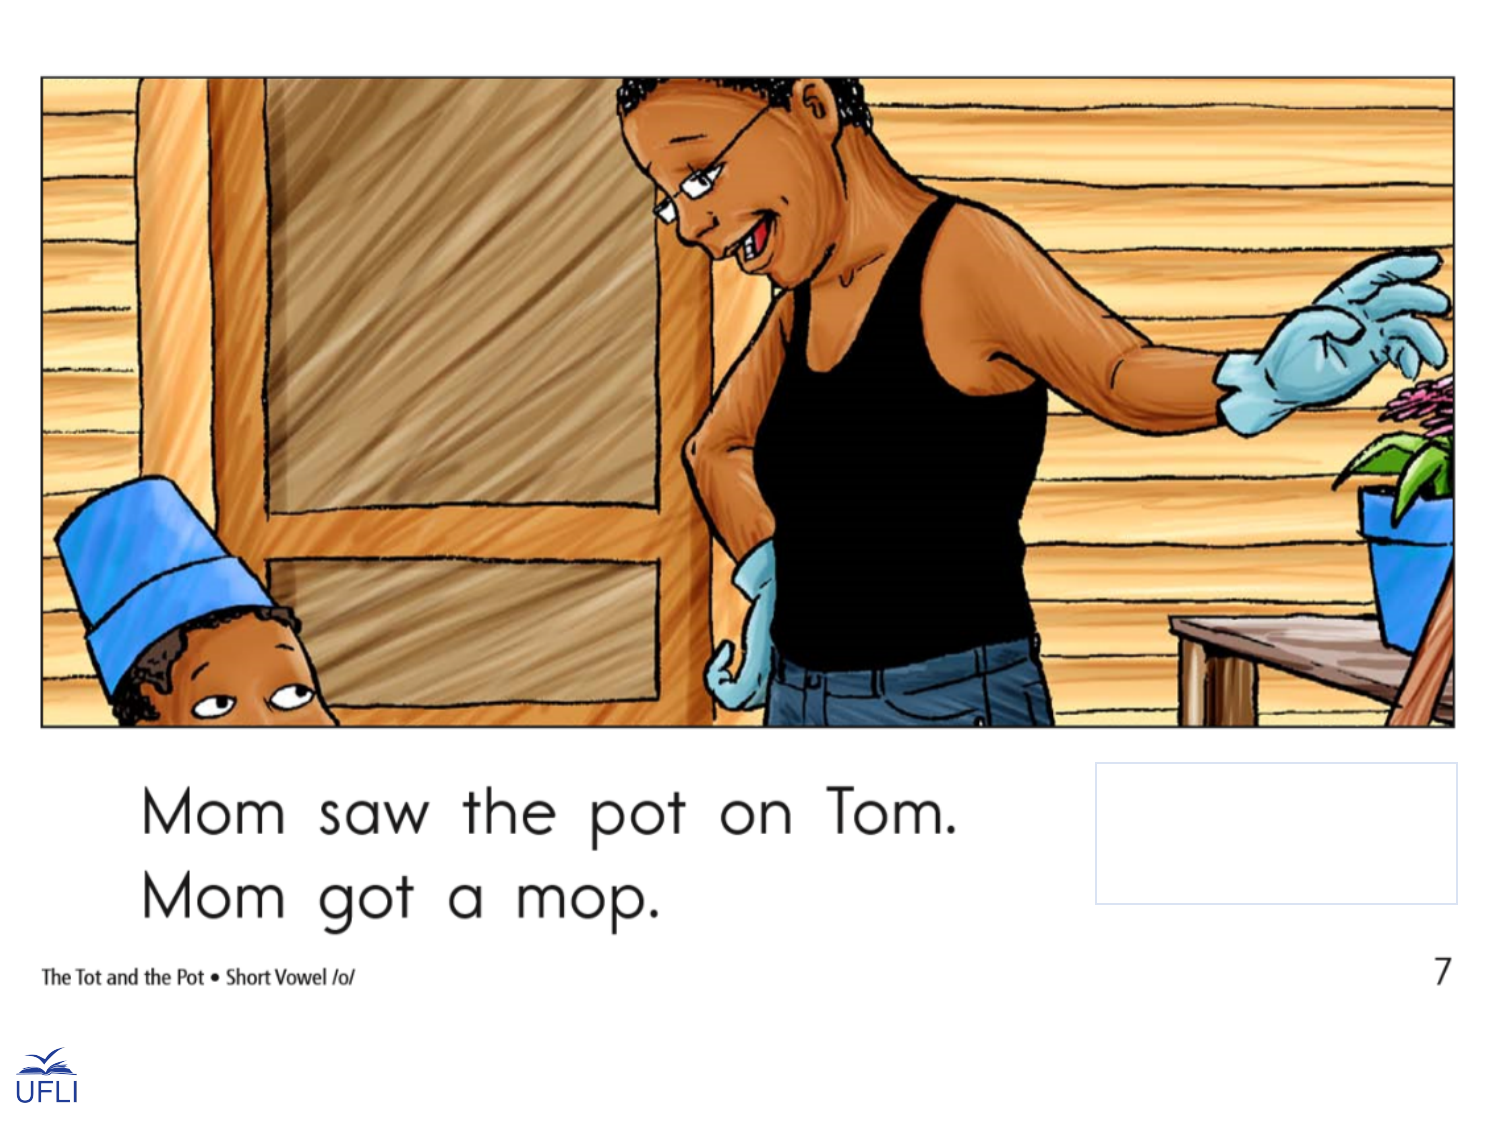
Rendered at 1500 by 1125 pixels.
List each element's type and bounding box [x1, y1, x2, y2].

picture [12, 1045, 81, 1106]
picture [0, 56, 1485, 1014]
